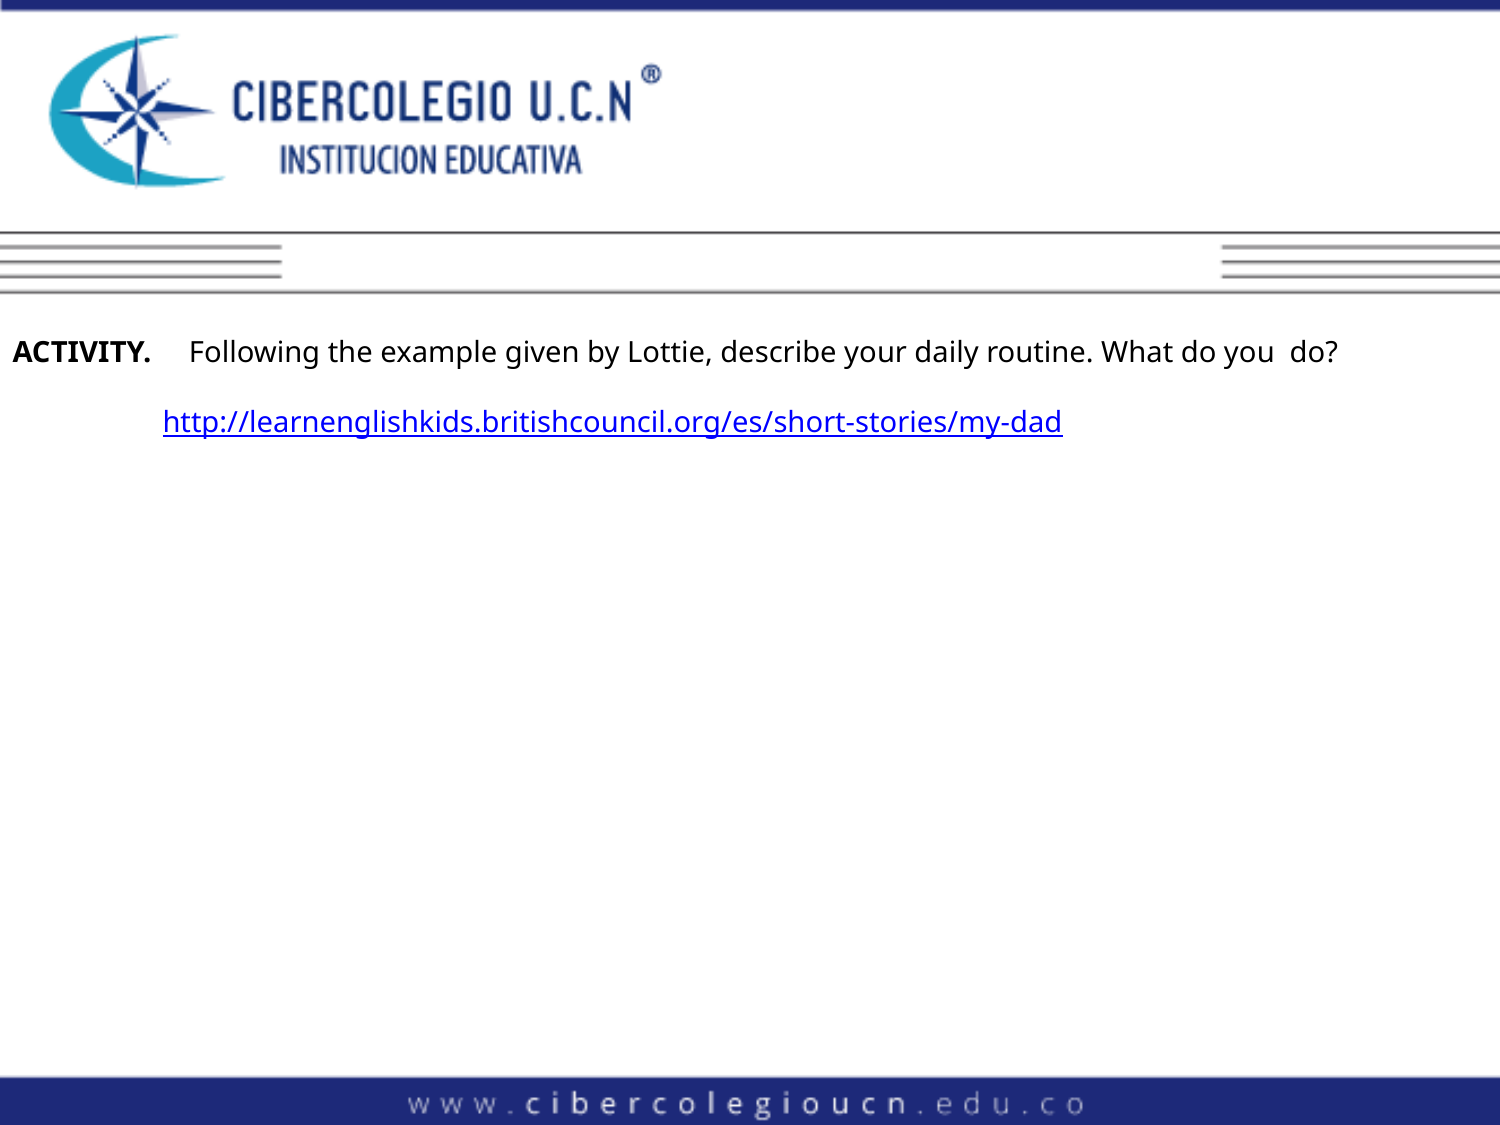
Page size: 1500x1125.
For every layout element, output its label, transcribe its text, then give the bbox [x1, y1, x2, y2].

text_box ACTIVITY. Following the example given by Lottie, describe your daily routine. What do you do? http://learnenglishkids.britishcouncil.org/es/short-stories/my-dad [0, 290, 1498, 555]
picture [0, 0, 1500, 1125]
text_box [277, 231, 1219, 290]
